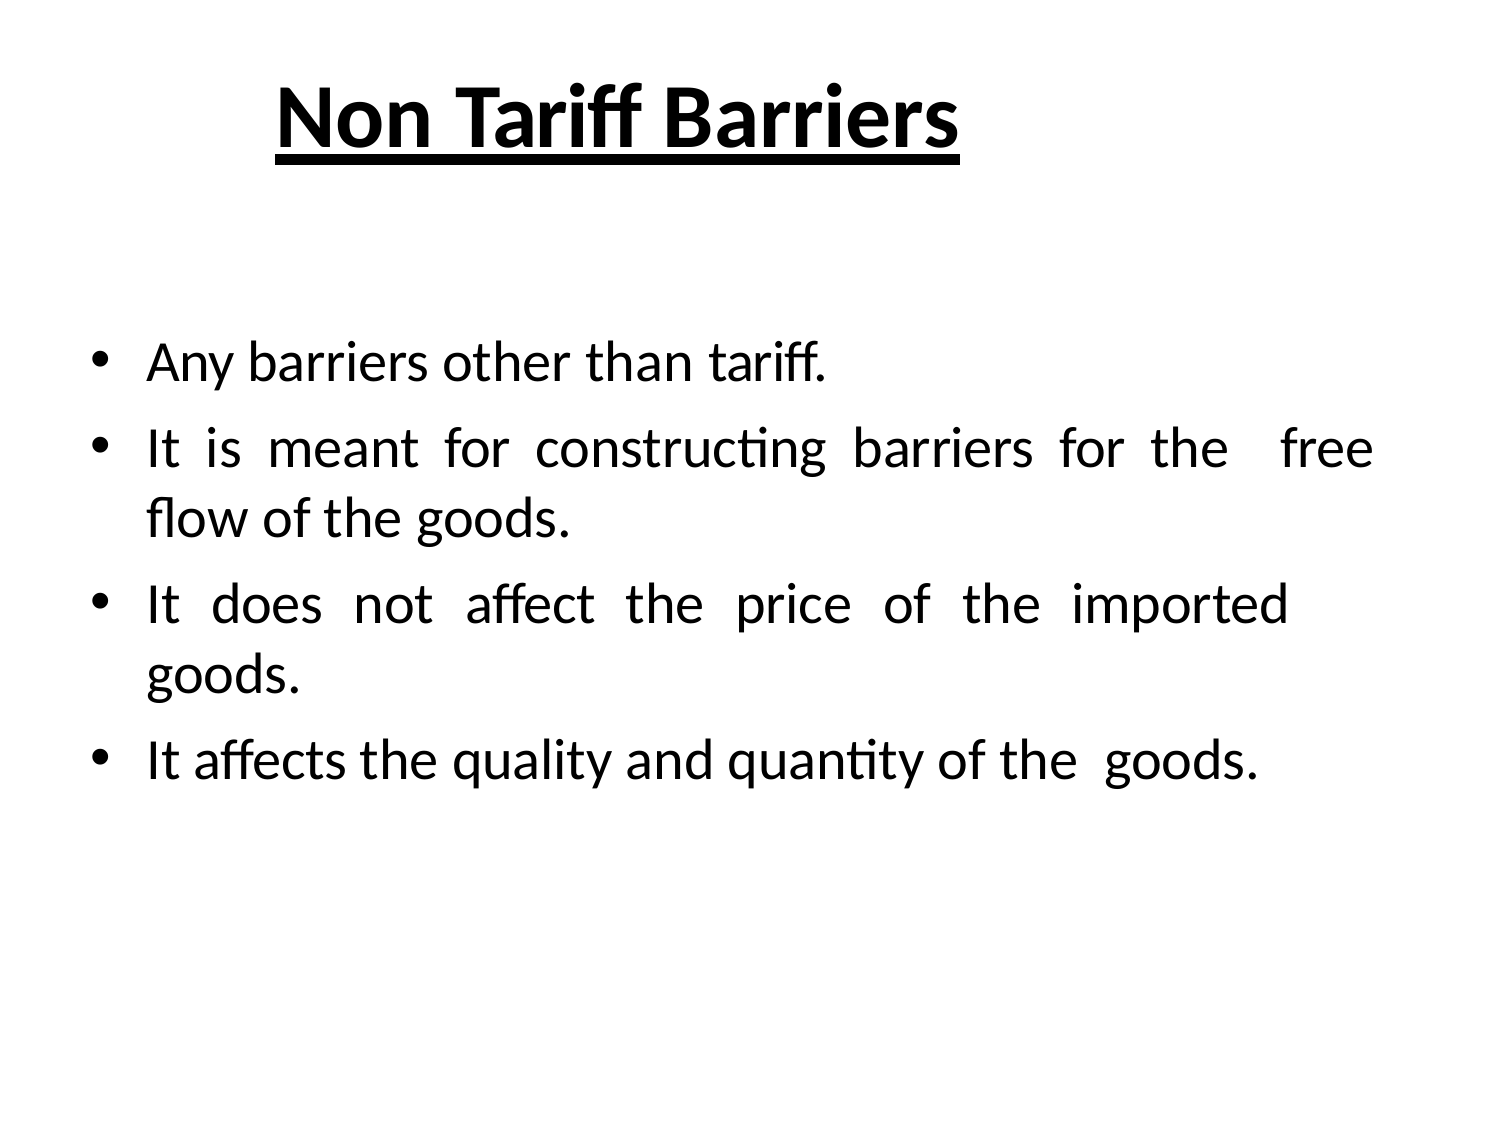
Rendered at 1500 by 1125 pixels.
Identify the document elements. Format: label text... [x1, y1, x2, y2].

text_box Any barriers other than tariff. It is meant for constructing barriers for the free flow of the goods. It does not affect the price of the imported goods. It affects the quality and quantity of the goods. [87, 305, 1375, 792]
title Non Tariff Barriers [273, 53, 1228, 244]
